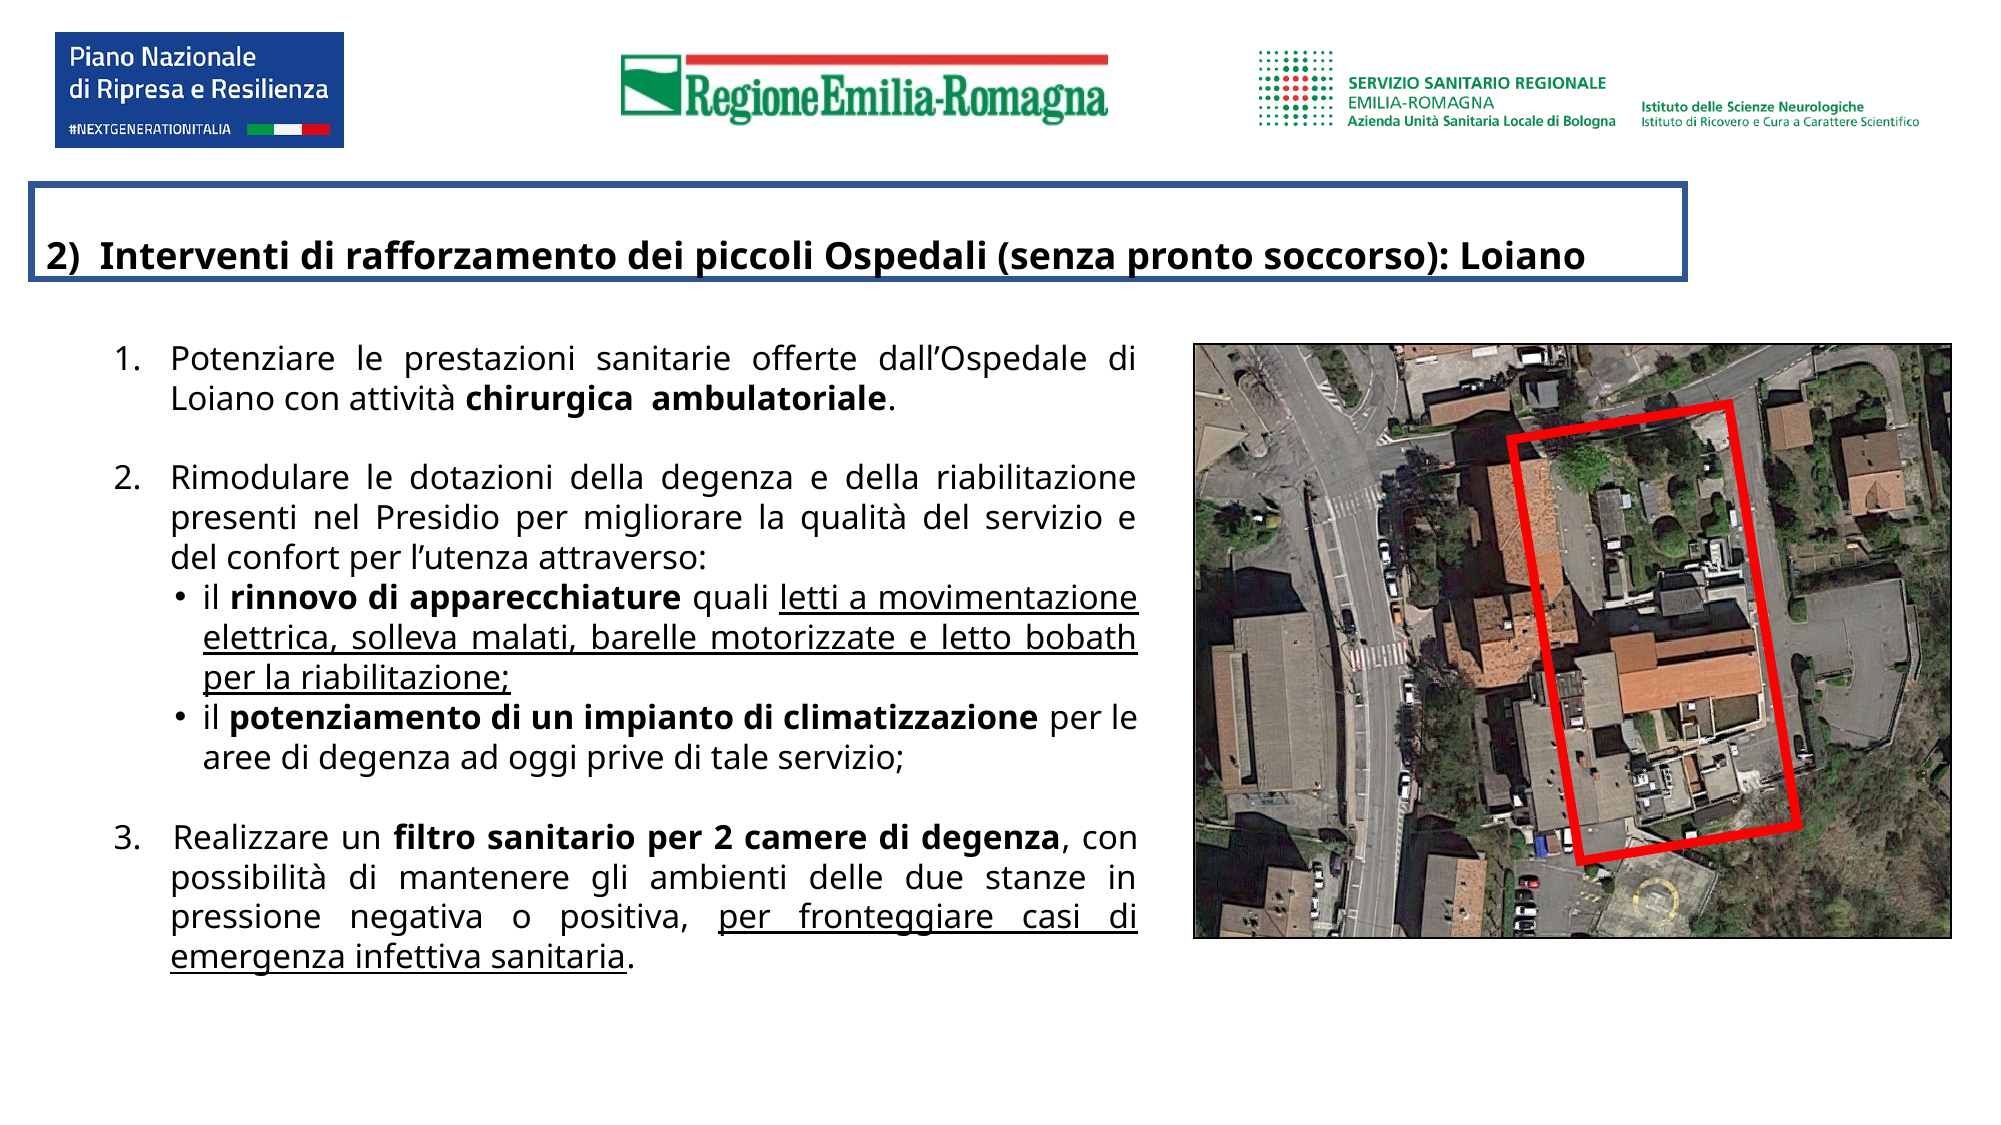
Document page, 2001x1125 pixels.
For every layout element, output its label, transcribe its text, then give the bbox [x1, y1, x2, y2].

picture [621, 54, 1108, 127]
text_box 2) Interventi di rafforzamento dei piccoli Ospedali (senza pronto soccorso): Loiano [29, 182, 1687, 281]
picture [1195, 345, 1951, 938]
picture [1255, 50, 1922, 129]
picture [55, 32, 344, 149]
text_box Potenziare le prestazioni sanitarie offerte dall’Ospedale di Loiano con attività chirurgica ambulatoriale. Rimodulare le dotazioni della degenza e della riabilitazione presenti nel Presidio per migliorare la qualità del servizio e del confort per l’utenza attraverso: il rinnovo di apparecchiature quali letti a movimentazione elettrica, solleva malati, barelle motorizzate e letto bobath per la riabilitazione; il potenziamento di un impianto di climatizzazione per le aree di degenza ad oggi prive di tale servizio; 3. Realizzare un filtro sanitario per 2 camere di degenza, con possibilità di mantenere gli ambienti delle due stanze in pressione negativa o positiva, per fronteggiare casi di emergenza infettiva sanitaria. [98, 329, 1154, 1023]
